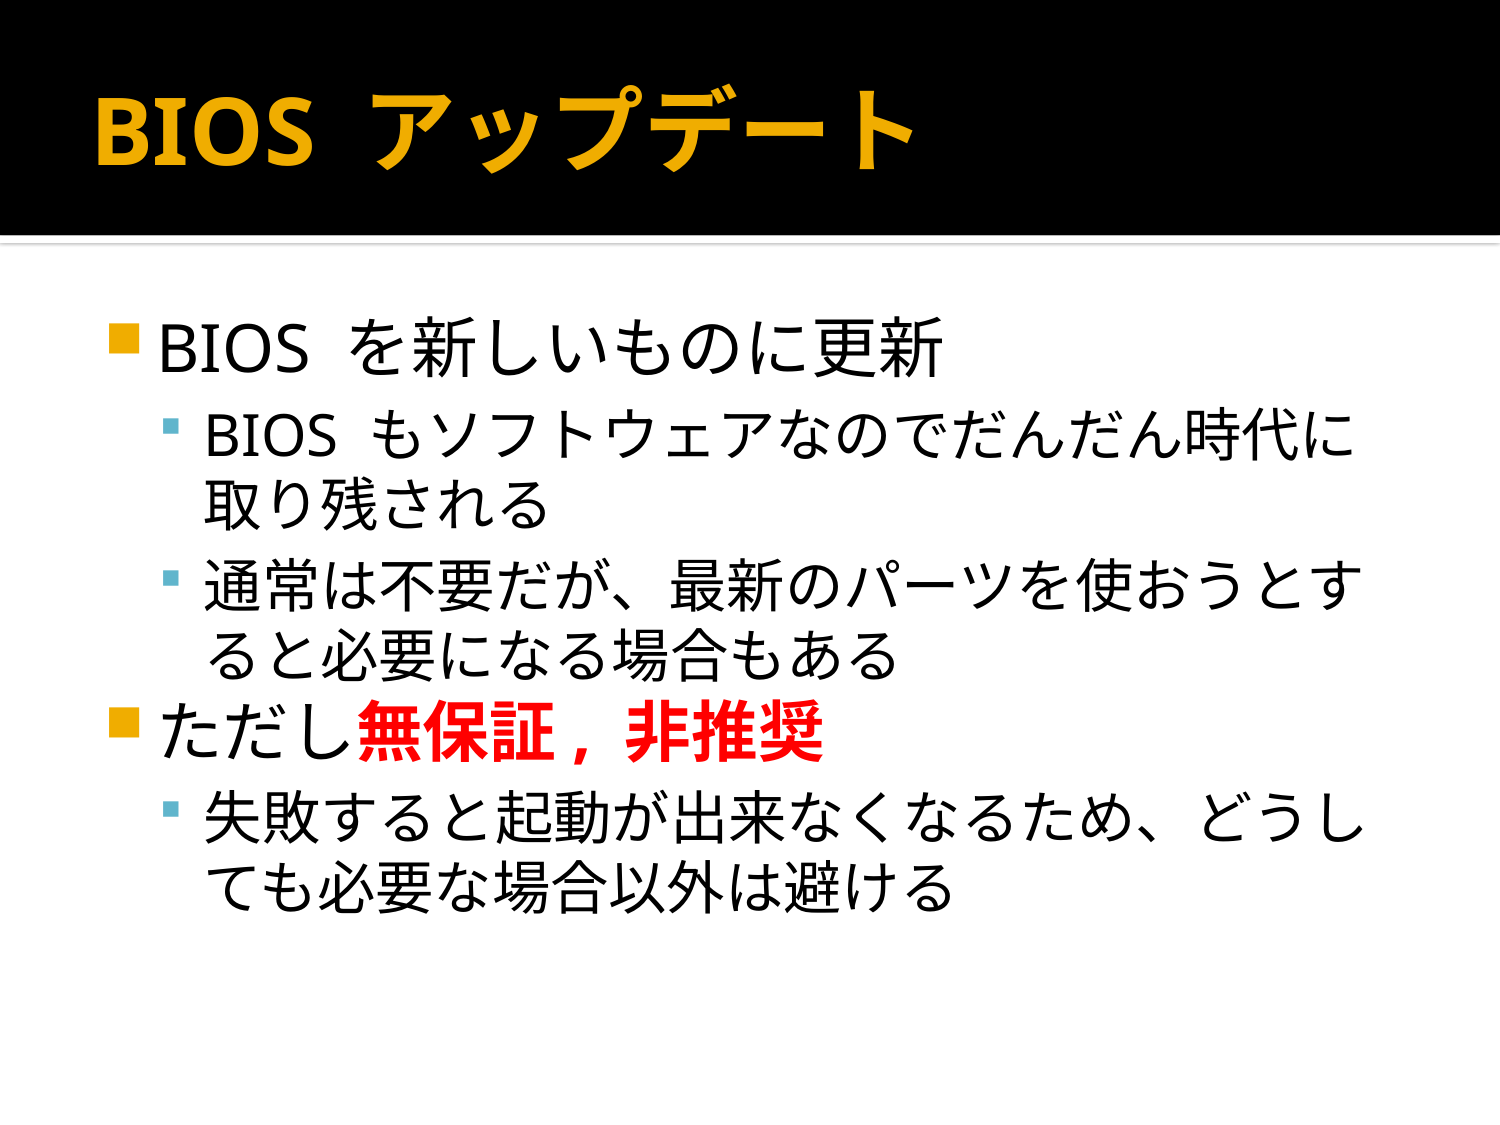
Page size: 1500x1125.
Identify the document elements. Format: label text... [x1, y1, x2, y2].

title BIOS アップデート [75, 25, 1425, 231]
list BIOS を新しいものに更新 BIOS もソフトウェアなのでだんだん時代に取り残される 通常は不要だが、最新のパーツを使おうとすると必要になる場合もある ただし無保証, 非推奨 失敗すると起動が出来なくなるため、どうしても必要な場合以外は避ける [75, 291, 1425, 1050]
